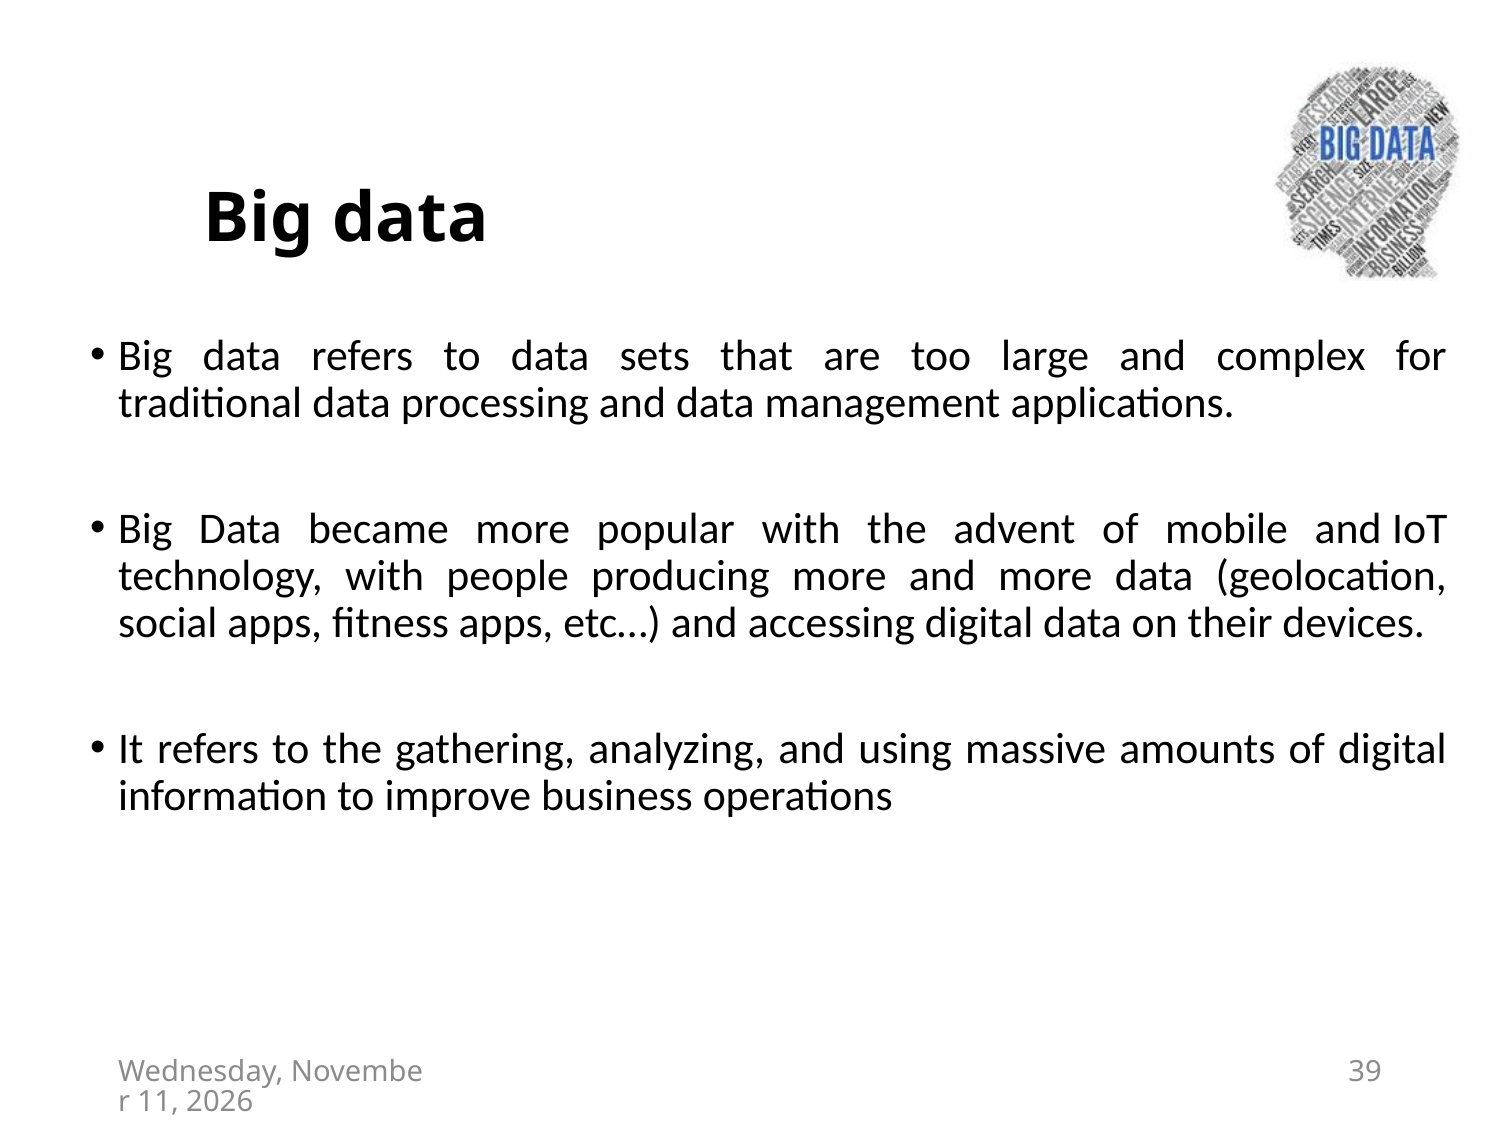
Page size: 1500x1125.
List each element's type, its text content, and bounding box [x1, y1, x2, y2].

title Big data [188, 125, 1468, 313]
list Big data refers to data sets that are too large and complex for traditional data processing and data management applications. Big Data became more popular with the advent of mobile and IoT technology, with people producing more and more data (geolocation, social apps, fitness apps, etc…) and accessing digital data on their devices. It refers to the gathering, analyzing, and using massive amounts of digital information to improve business operations [75, 324, 1463, 994]
slide_number 39 [1059, 1042, 1397, 1103]
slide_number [103, 1042, 441, 1103]
picture [1262, 62, 1476, 281]
